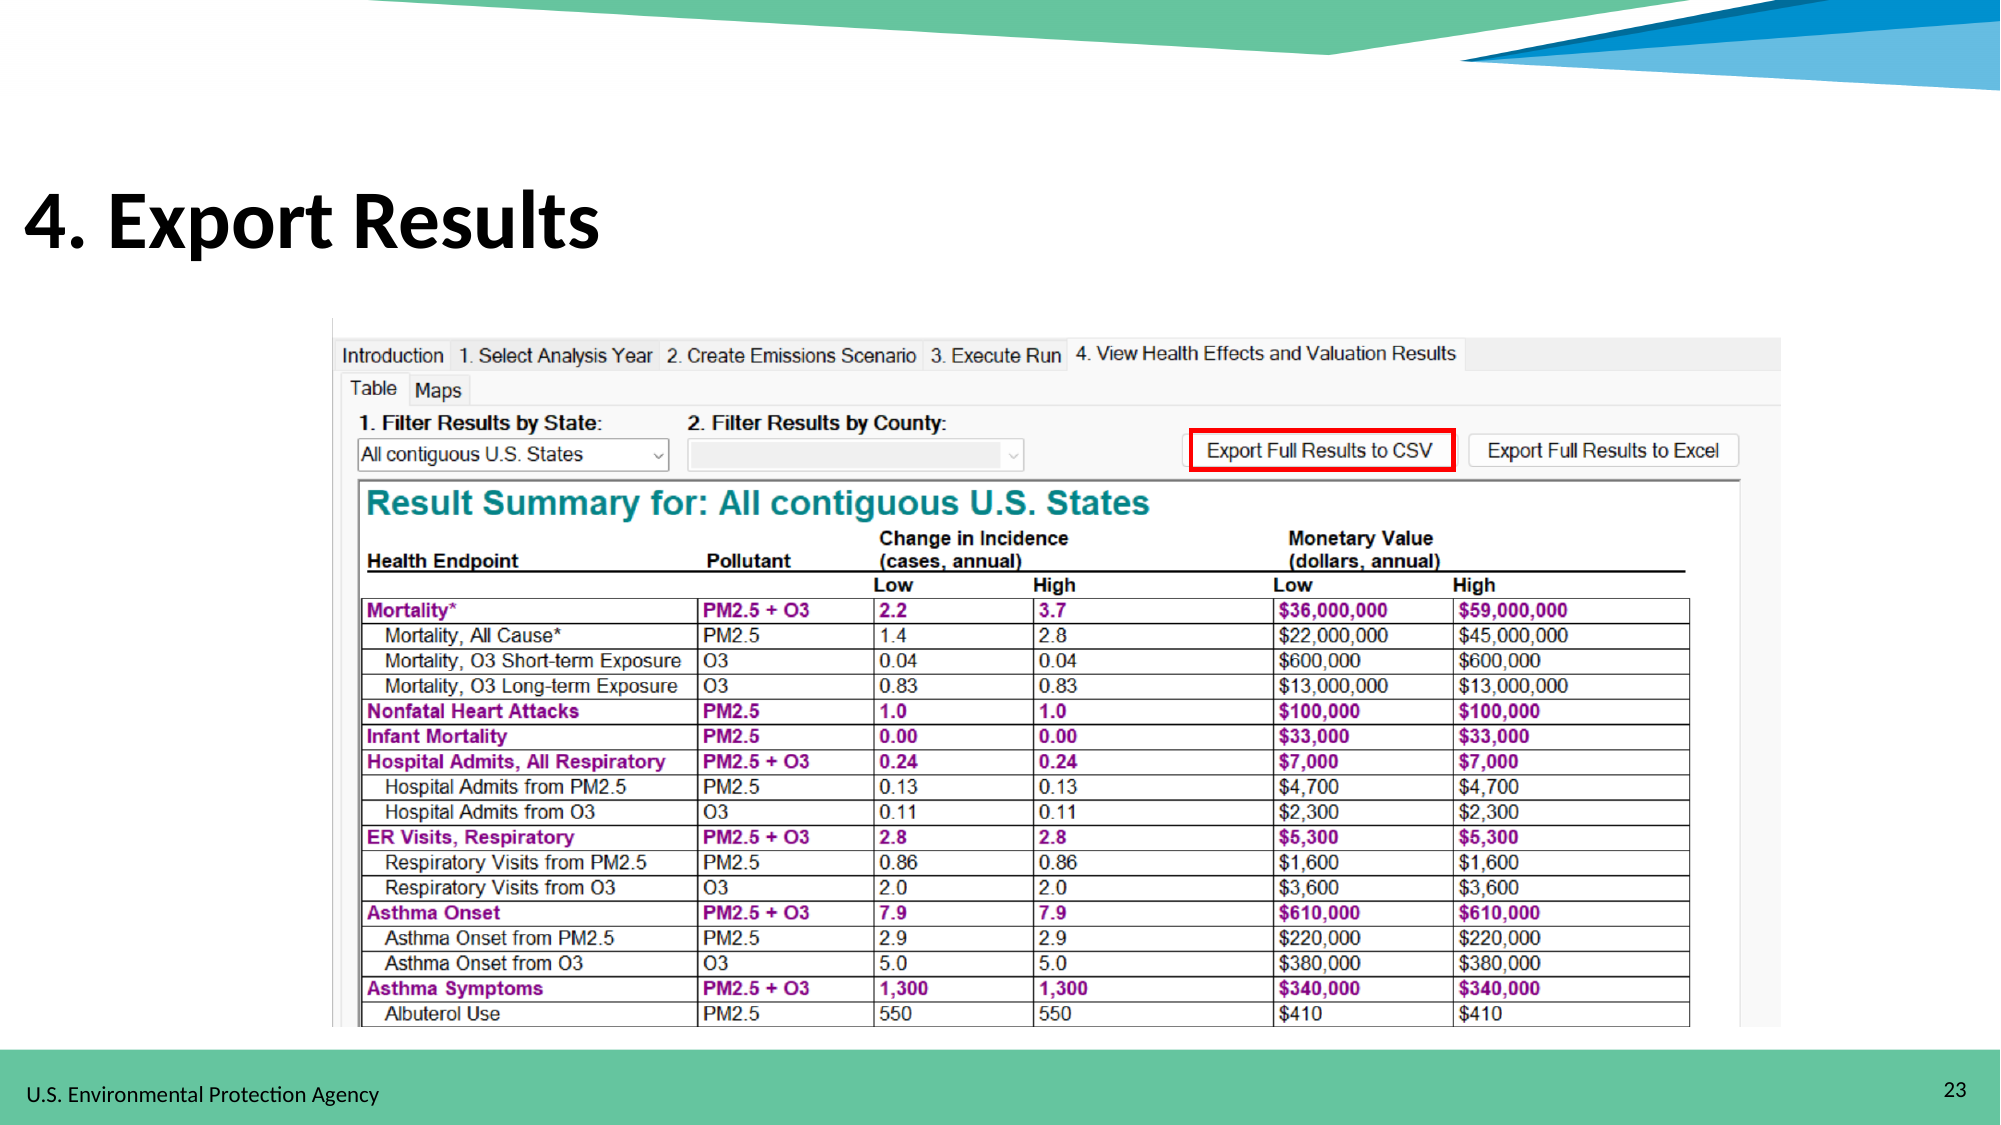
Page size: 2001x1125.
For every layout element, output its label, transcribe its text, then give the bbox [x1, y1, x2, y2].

slide_number 23 [1412, 1057, 1982, 1118]
picture [0, 0, 2000, 97]
picture [332, 318, 1781, 1027]
title 4. Export Results [9, 158, 1985, 285]
